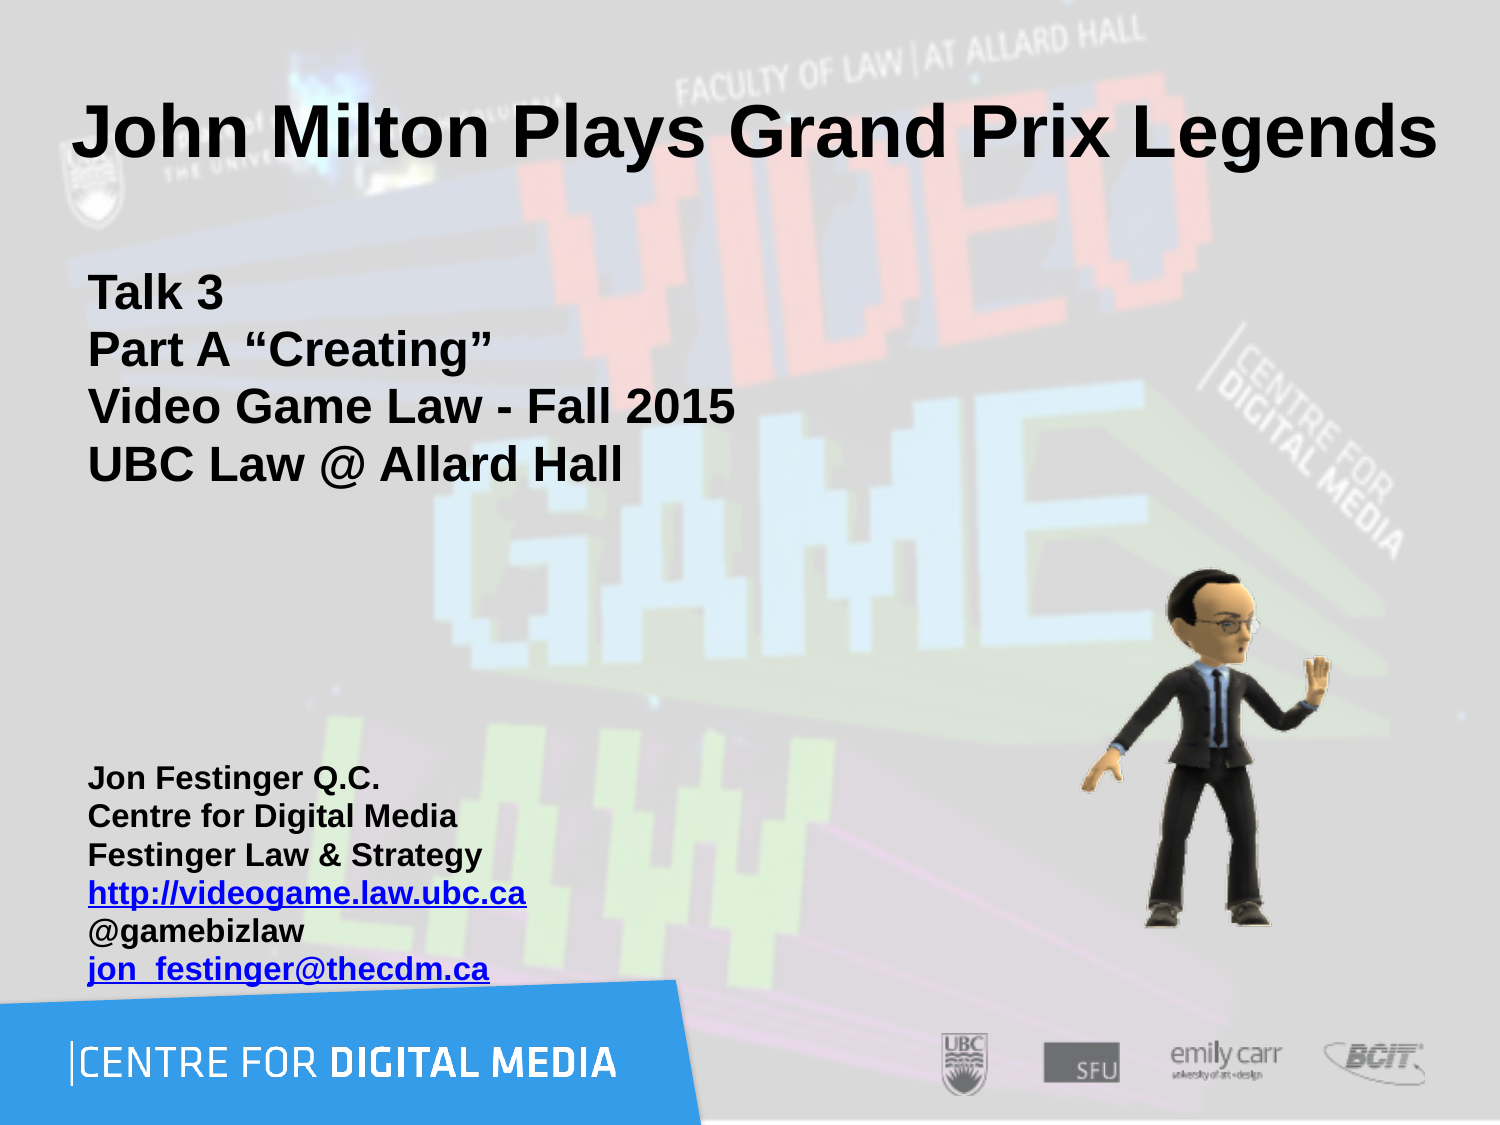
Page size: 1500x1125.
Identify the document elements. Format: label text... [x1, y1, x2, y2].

picture [1075, 477, 1364, 947]
title John Milton Plays Grand Prix Legends [0, 23, 1494, 231]
list Talk 3 Part A “Creating” Video Game Law - Fall 2015 UBC Law @ Allard Hall Jon Festinger Q.C. Centre for Digital Media Festinger Law & Strategy http://videogame.law.ubc.ca @gamebizlaw jon_festinger@thecdm.ca [75, 258, 1425, 1001]
